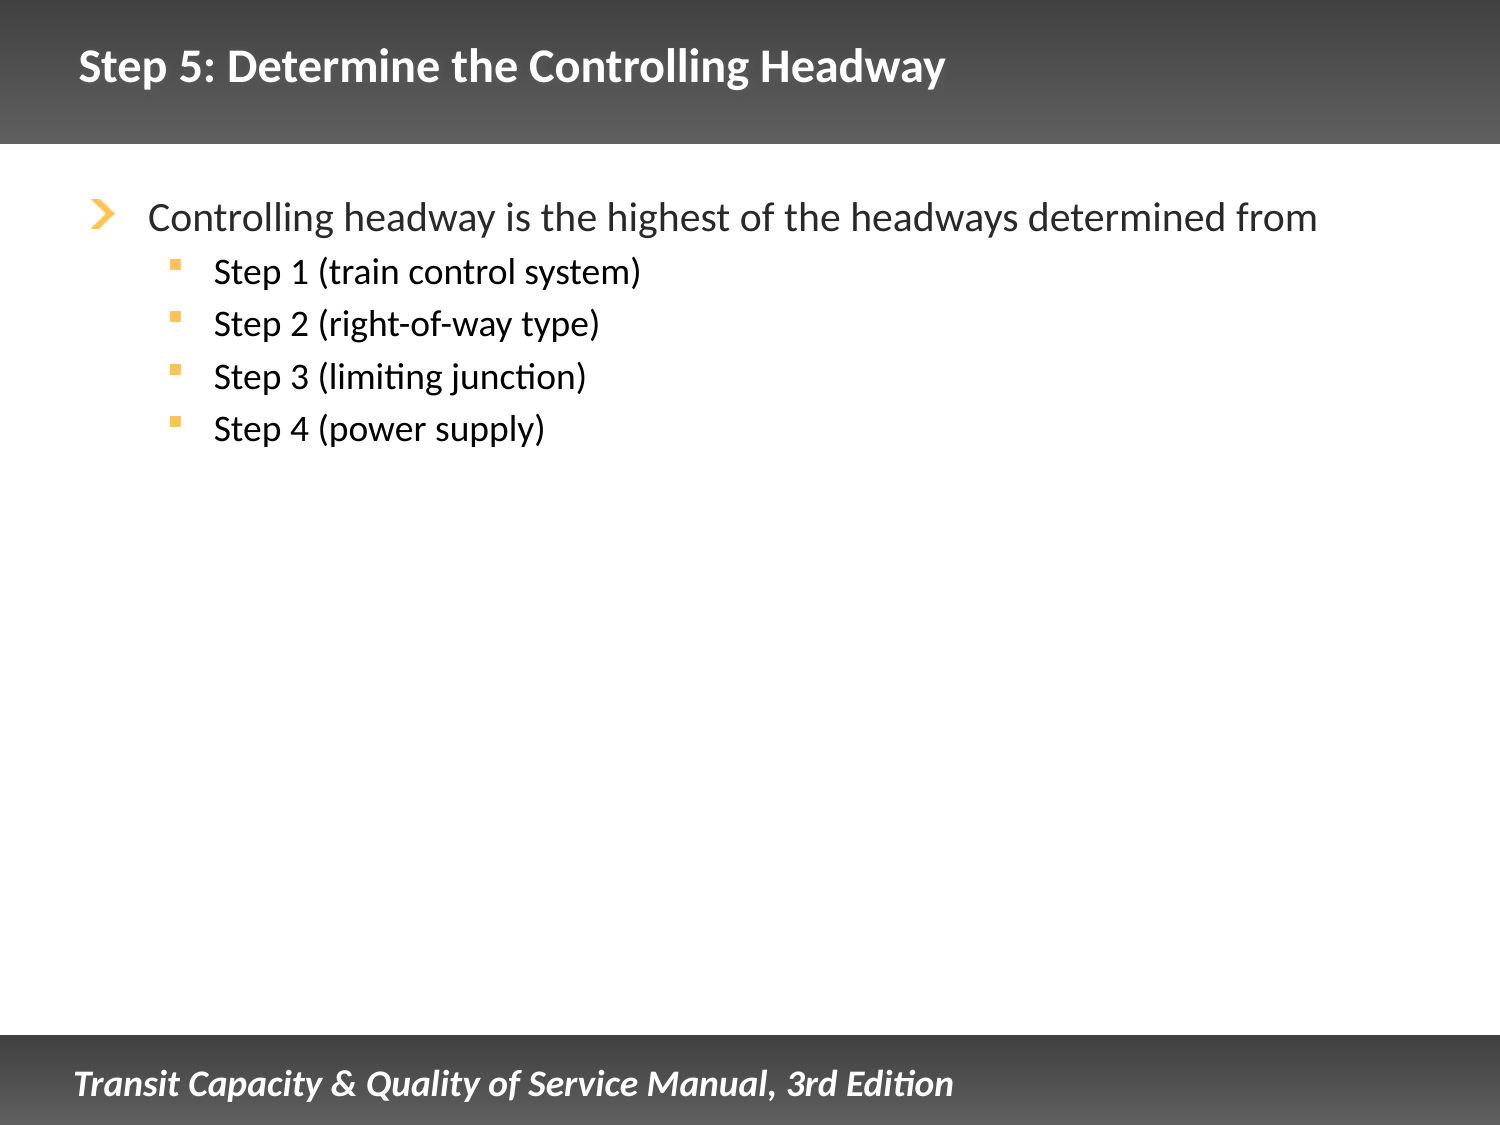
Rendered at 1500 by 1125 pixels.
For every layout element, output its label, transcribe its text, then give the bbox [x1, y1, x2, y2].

list Controlling headway is the highest of the headways determined from Step 1 (train control system) Step 2 (right-of-way type) Step 3 (limiting junction) Step 4 (power supply) [76, 181, 1432, 1008]
title Step 5: Determine the Controlling Headway [78, 14, 1431, 134]
picture [91, 199, 115, 229]
